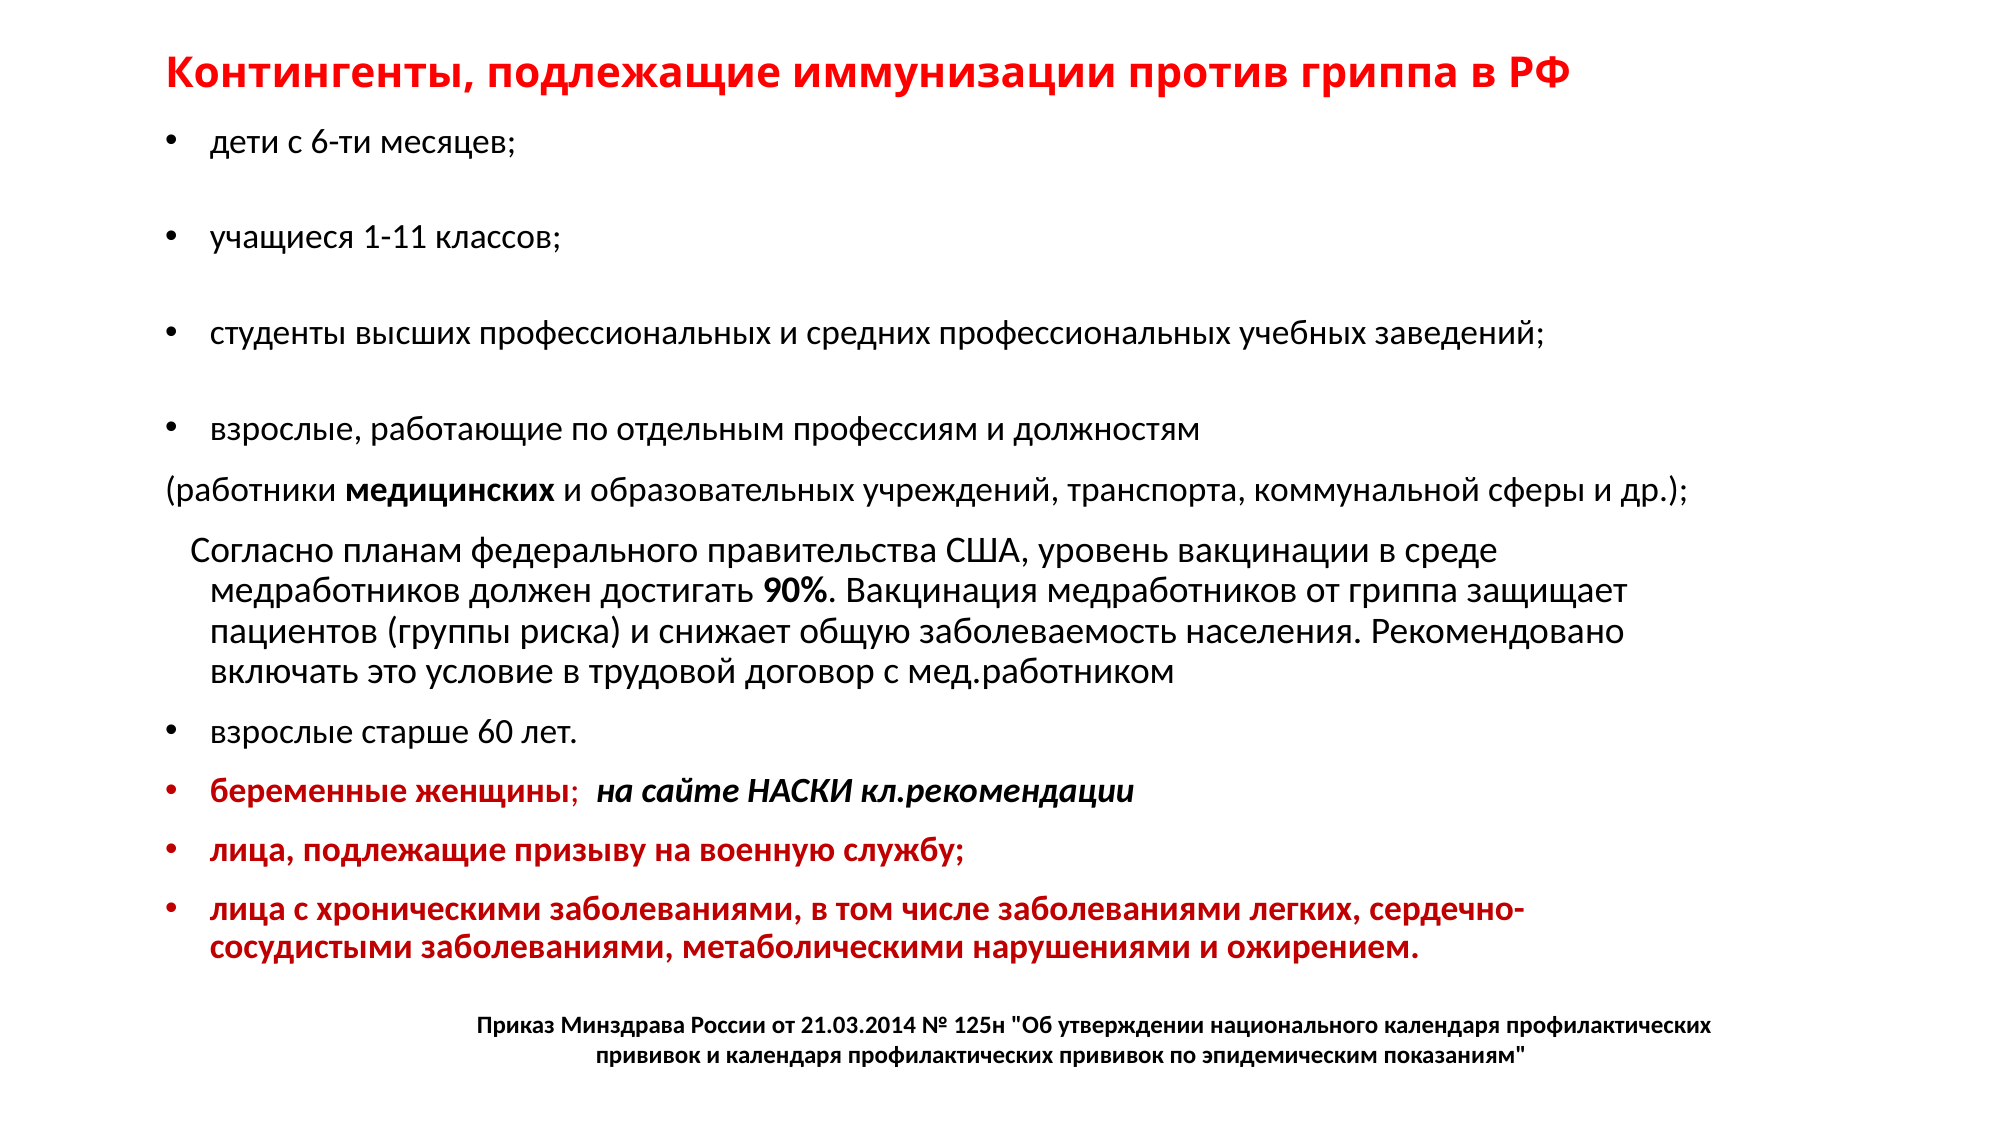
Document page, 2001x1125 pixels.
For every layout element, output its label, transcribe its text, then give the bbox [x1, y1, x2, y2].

text_box Приказ Минздрава России от 21.03.2014 № 125н "Об утверждении национального календаря профилактических прививок и календаря профилактических прививок по эпидемическим показаниям" [462, 971, 1733, 1106]
list дети с 6-ти месяцев; учащиеся 1-11 классов; студенты высших профессиональных и средних профессиональных учебных заведений; взрослые, работающие по отдельным профессиям и должностям (работники медицинских и образовательных учреждений, транспорта, коммунальной сферы и др.); Согласно планам федерального правительства США, уровень вакцинации в среде медработников должен достигать 90%. Вакцинация медработников от гриппа защищает пациентов (группы риска) и снижает общую заболеваемость населения. Рекомендовано включать это условие в трудовой договор с мед.работником взрослые старше 60 лет. беременные женщины; на сайте НАСКИ кл.рекомендации лица, подлежащие призыву на военную службу; лица с хроническими заболеваниями, в том числе заболеваниями легких, сердечно-сосудистыми заболеваниями, метаболическими нарушениями и ожирением. [150, 115, 1733, 1059]
title Контингенты, подлежащие иммунизации против гриппа в РФ [150, 42, 1668, 105]
